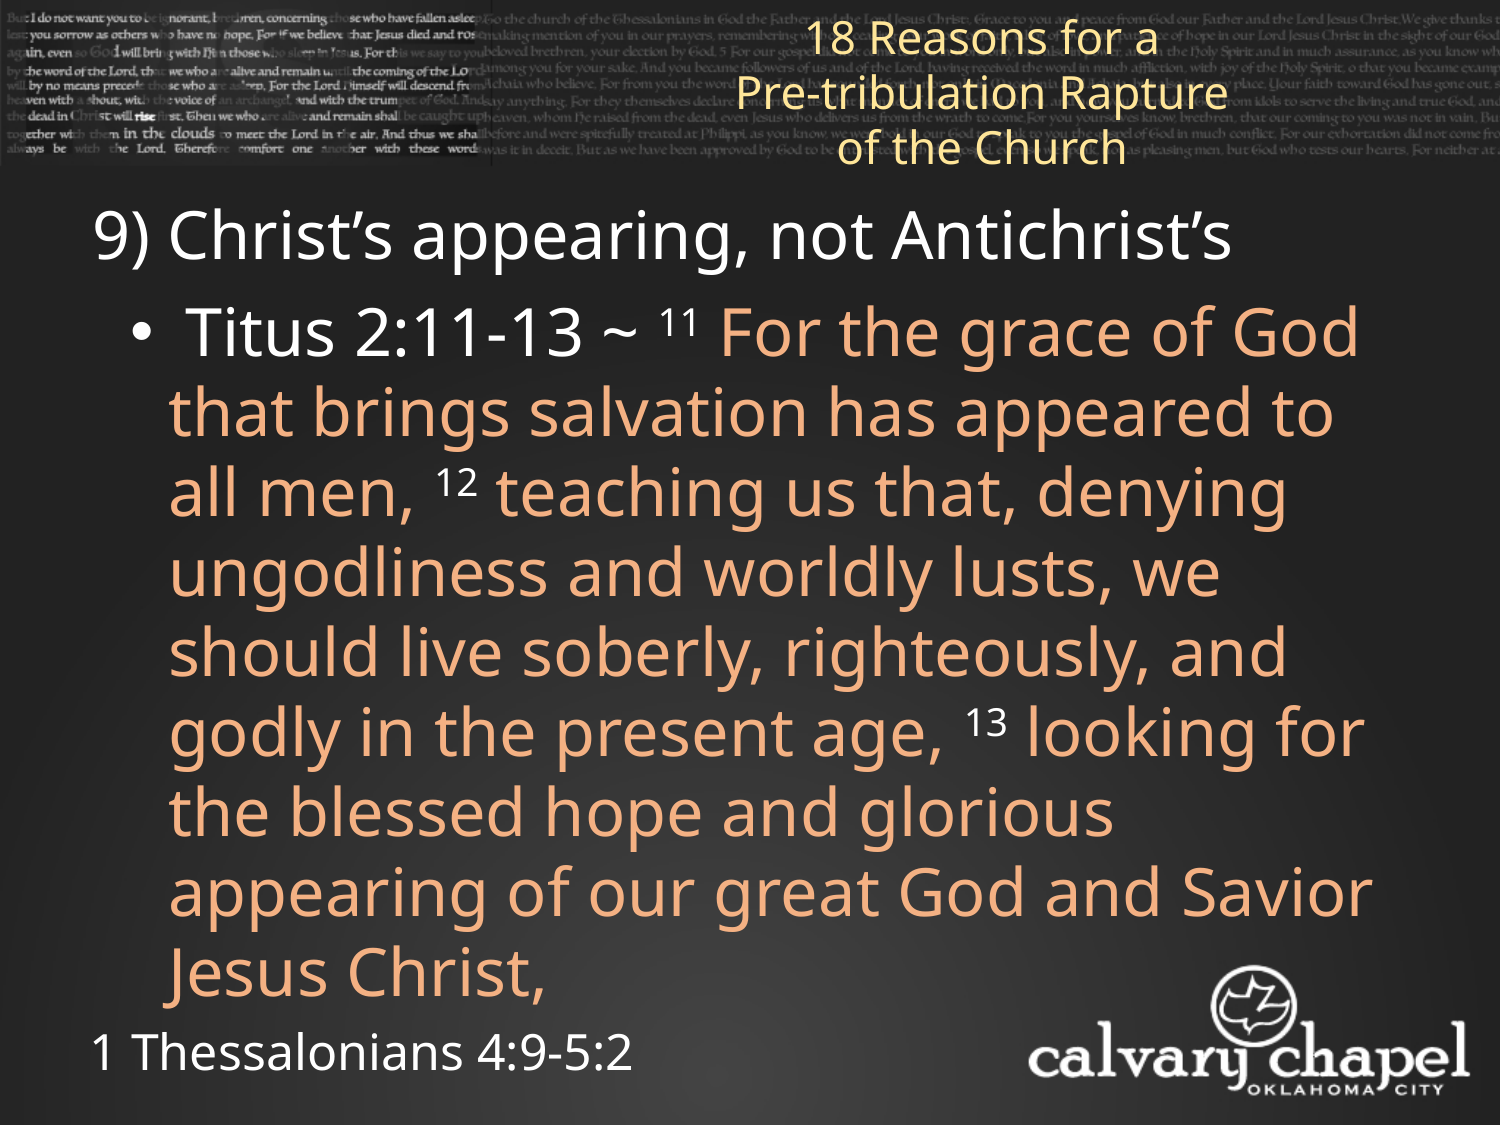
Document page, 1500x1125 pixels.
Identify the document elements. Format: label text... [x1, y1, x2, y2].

text_box 1 Thessalonians 4:9-5:2 [75, 1013, 996, 1088]
text_box 18 Reasons for a Pre-tribulation Rapture of the Church [695, 1, 1269, 181]
text_box Titus 2:11-13 ~ 11 For the grace of God that brings salvation has appeared to all men, 12 teaching us that, denying ungodliness and worldly lusts, we should live soberly, righteously, and godly in the present age, 13 looking for the blessed hope and glorious appearing of our great God and Savior Jesus Christ, [115, 282, 1435, 1018]
text_box 9) Christ’s appearing, not Antichrist’s [77, 185, 1430, 281]
picture [0, 0, 1500, 1125]
